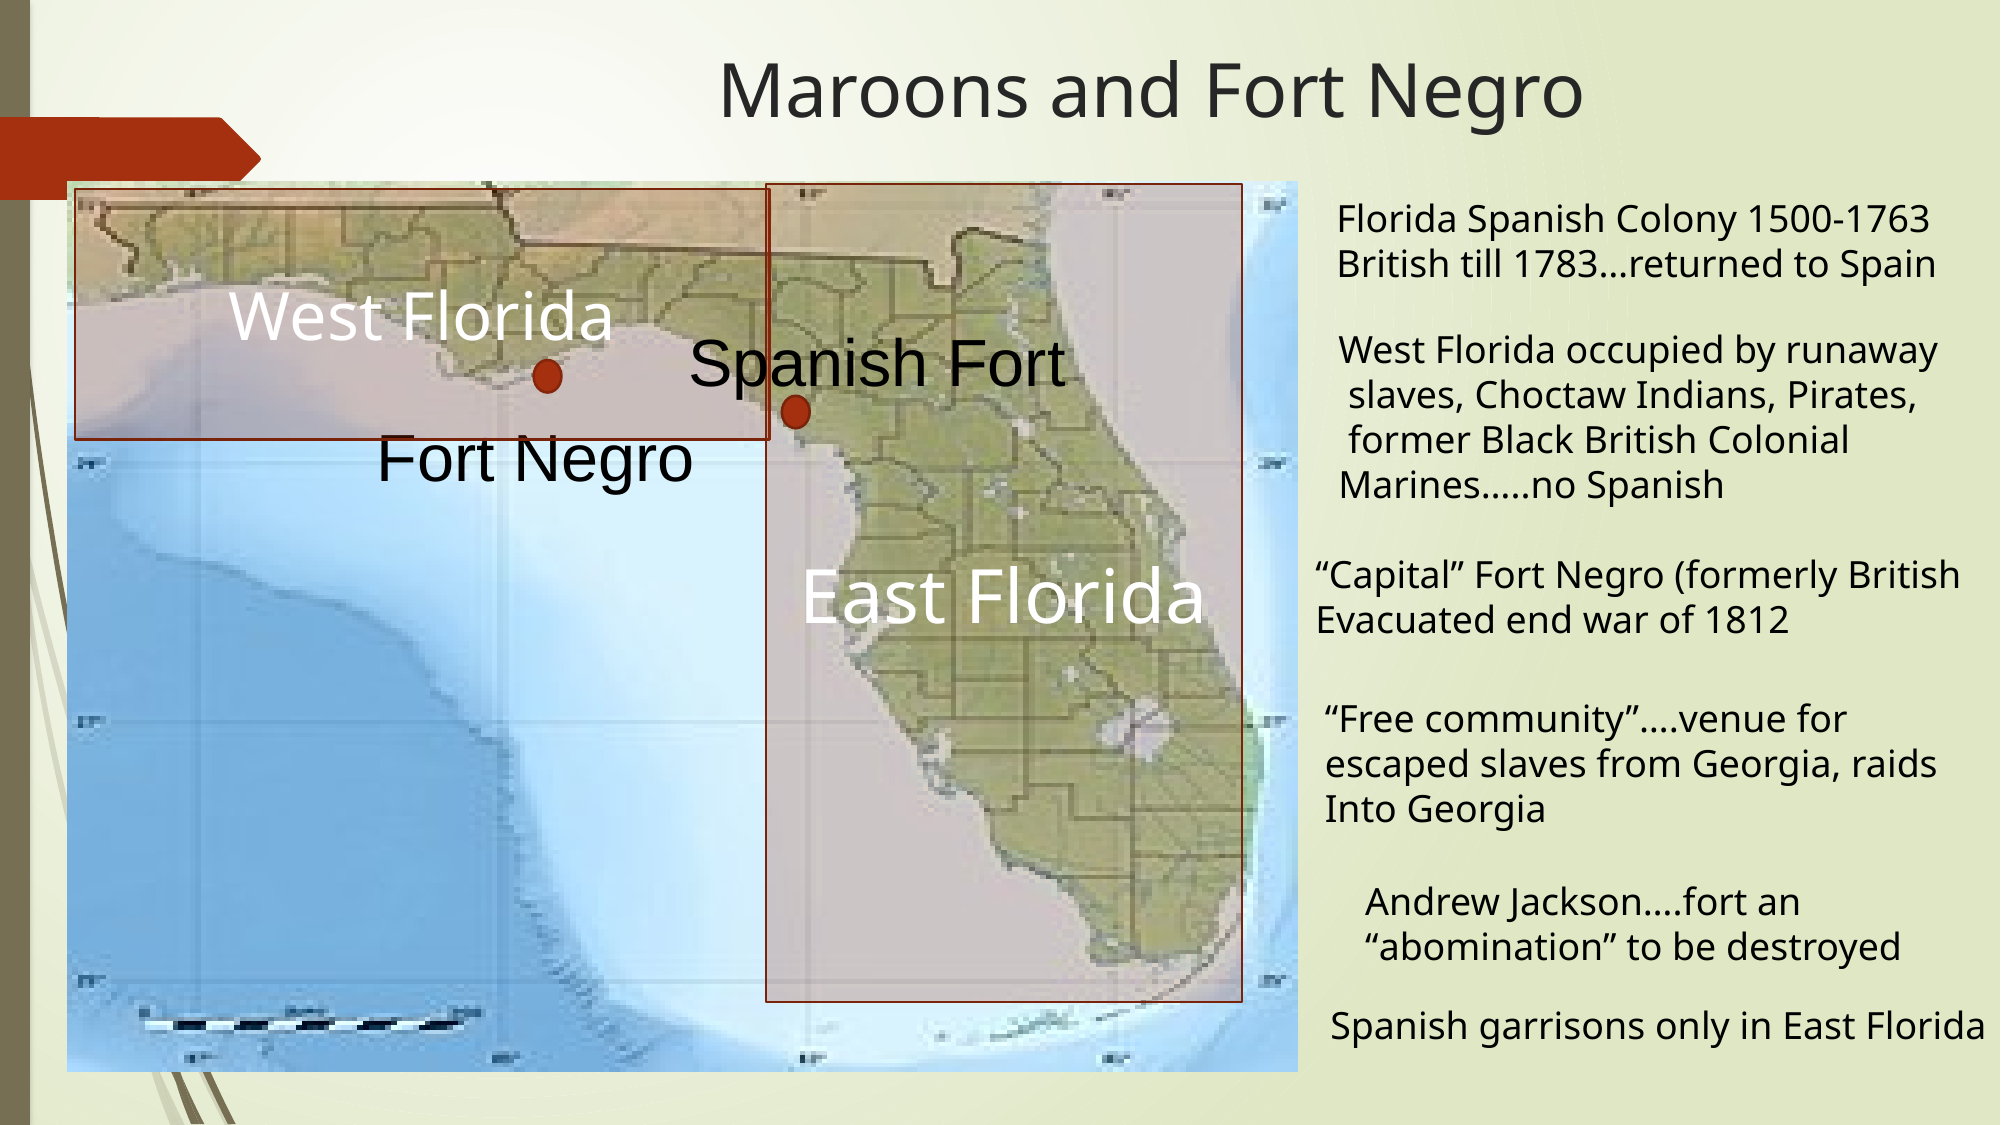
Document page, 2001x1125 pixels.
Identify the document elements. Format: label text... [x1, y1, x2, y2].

text_box West Florida occupied by runaway slaves, Choctaw Indians, Pirates, former Black British Colonial Marines…..no Spanish [1323, 318, 1954, 514]
text_box Andrew Jackson….fort an “abomination” to be destroyed [1350, 870, 1918, 976]
text_box “Free community”….venue for escaped slaves from Georgia, raids Into Georgia [1310, 687, 2000, 837]
text_box Florida Spanish Colony 1500-1763 British till 1783…returned to Spain [1321, 187, 1953, 293]
text_box “Capital” Fort Negro (formerly British Evacuated end war of 1812 [1304, 543, 1978, 649]
picture [67, 181, 1299, 1072]
title Maroons and Fort Negro [421, 34, 1884, 246]
text_box Spanish garrisons only in East Florida [1315, 994, 2000, 1054]
